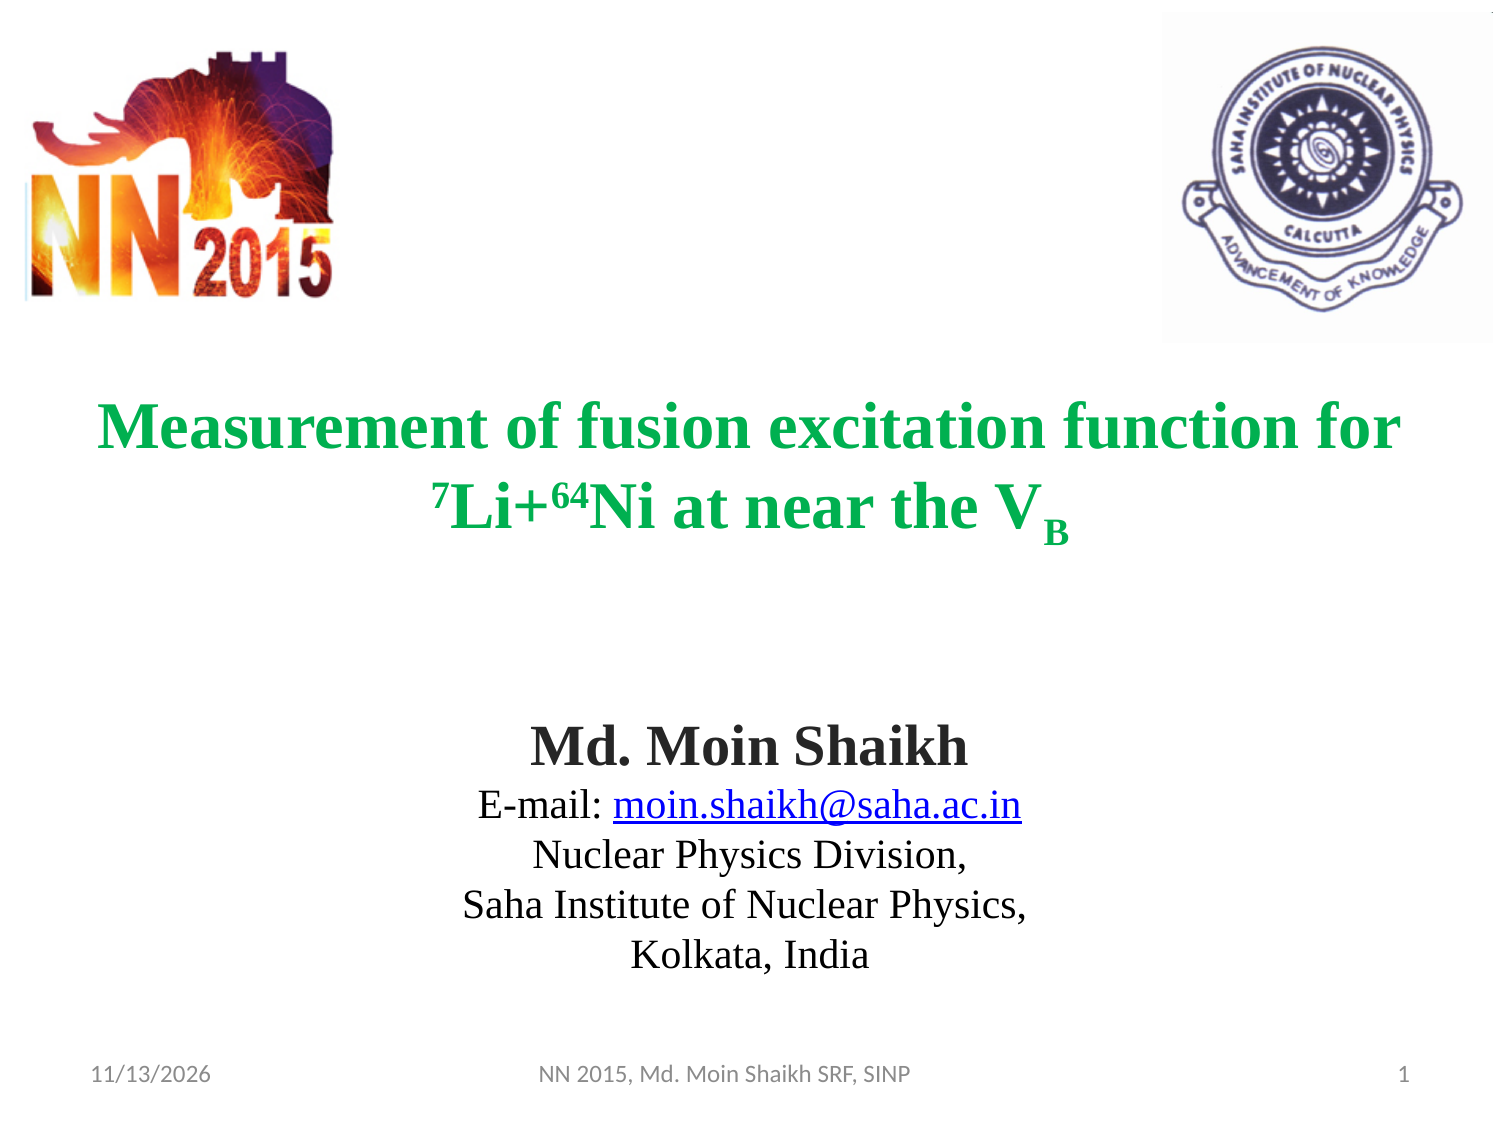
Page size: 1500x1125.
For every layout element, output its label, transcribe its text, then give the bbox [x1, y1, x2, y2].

text_box Md. Moin Shaikh E-mail: moin.shaikh@saha.ac.in Nuclear Physics Division, Saha Institute of Nuclear Physics, Kolkata, India [24, 699, 1475, 1000]
slide_number 1 [1074, 1042, 1425, 1103]
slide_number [75, 1042, 425, 1103]
footer NN 2015, Md. Moin Shaikh SRF, SINP [462, 1042, 988, 1103]
picture [1162, 12, 1493, 343]
text_box Measurement of fusion excitation function for 7Li+64Ni at near the VB [12, 375, 1488, 563]
picture [24, 24, 341, 314]
